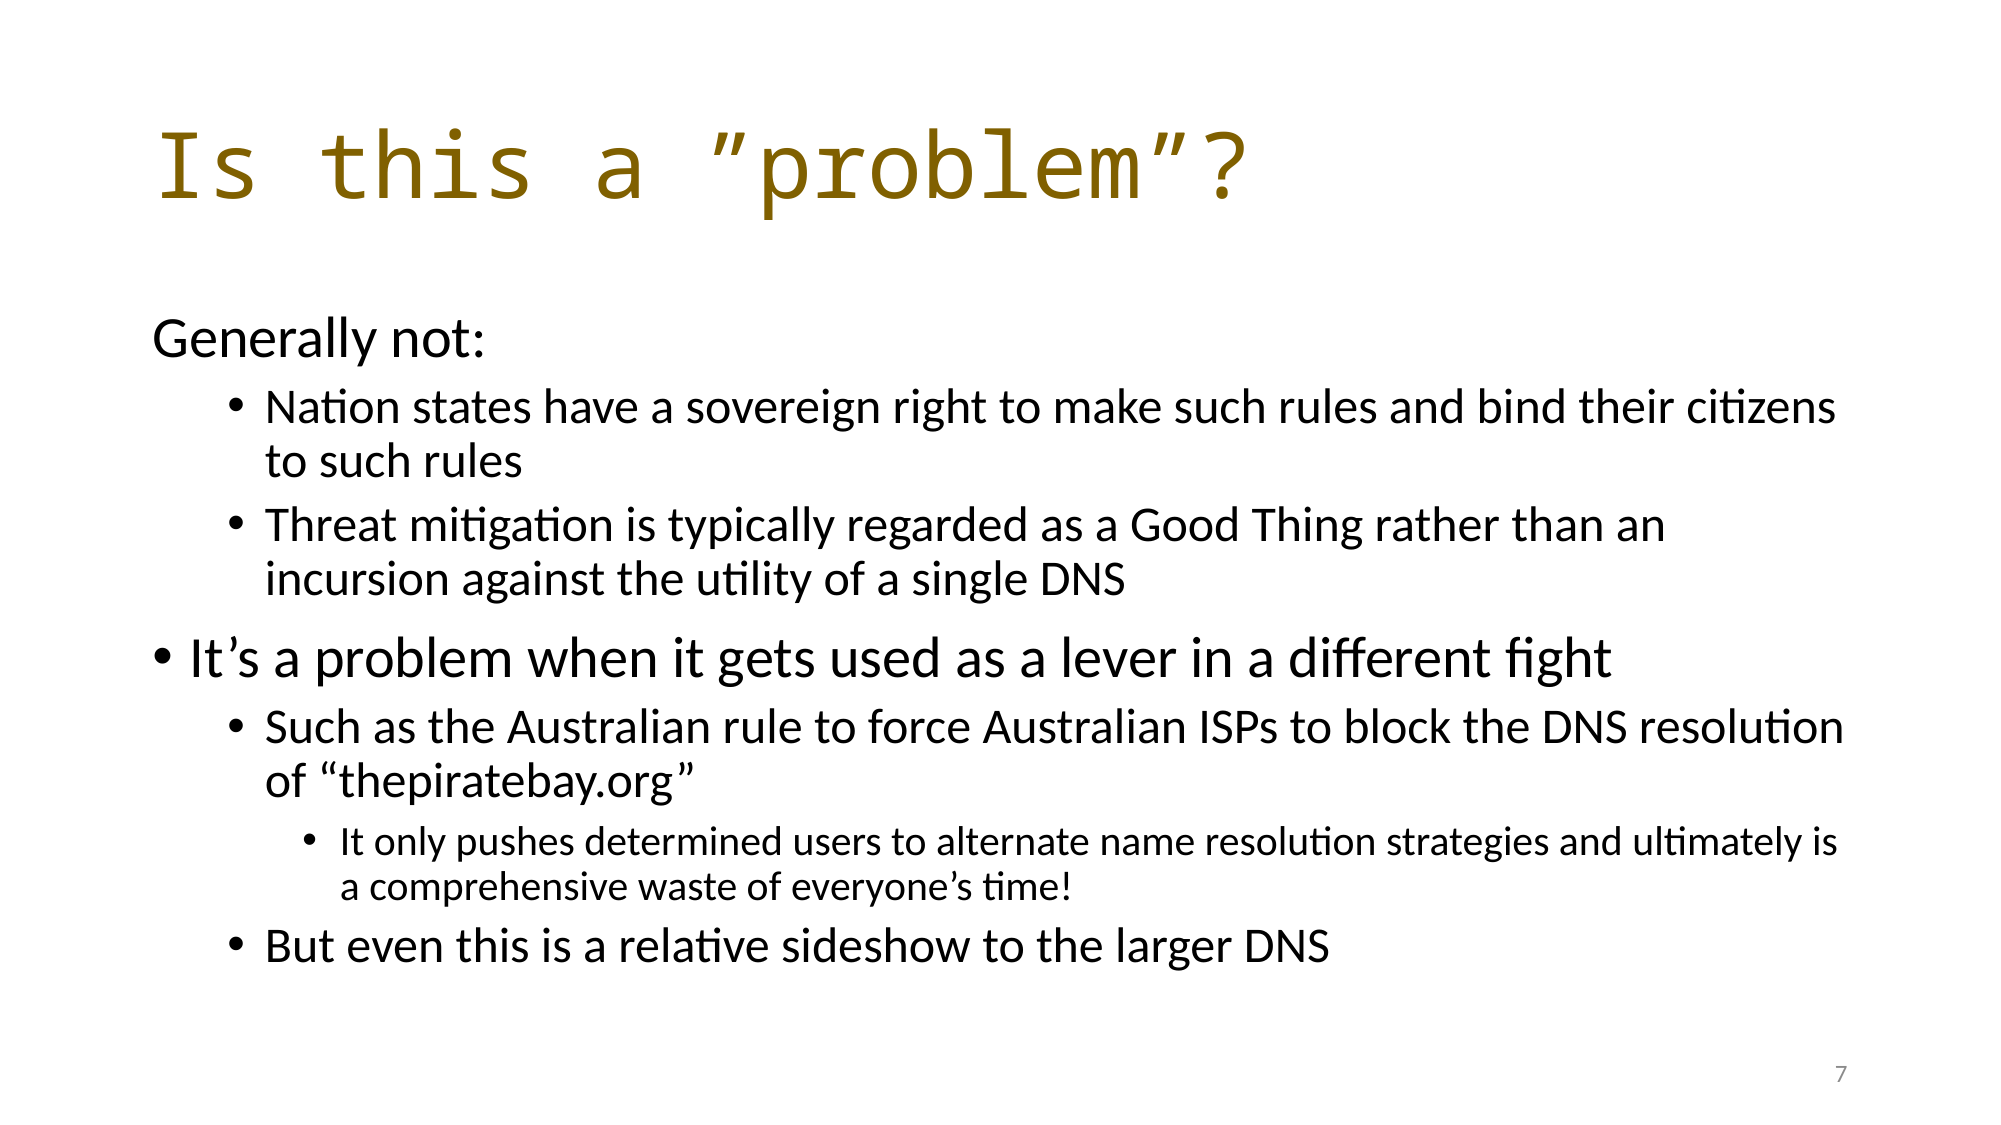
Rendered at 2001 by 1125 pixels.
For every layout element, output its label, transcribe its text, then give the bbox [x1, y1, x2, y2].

slide_number 7 [1412, 1042, 1863, 1103]
title Is this a ”problem”? [137, 59, 1863, 278]
list Generally not: Nation states have a sovereign right to make such rules and bind their citizens to such rules Threat mitigation is typically regarded as a Good Thing rather than an incursion against the utility of a single DNS It’s a problem when it gets used as a lever in a different fight Such as the Australian rule to force Australian ISPs to block the DNS resolution of “thepiratebay.org” It only pushes determined users to alternate name resolution strategies and ultimately is a comprehensive waste of everyone’s time! But even this is a relative sideshow to the larger DNS [137, 299, 1863, 1014]
